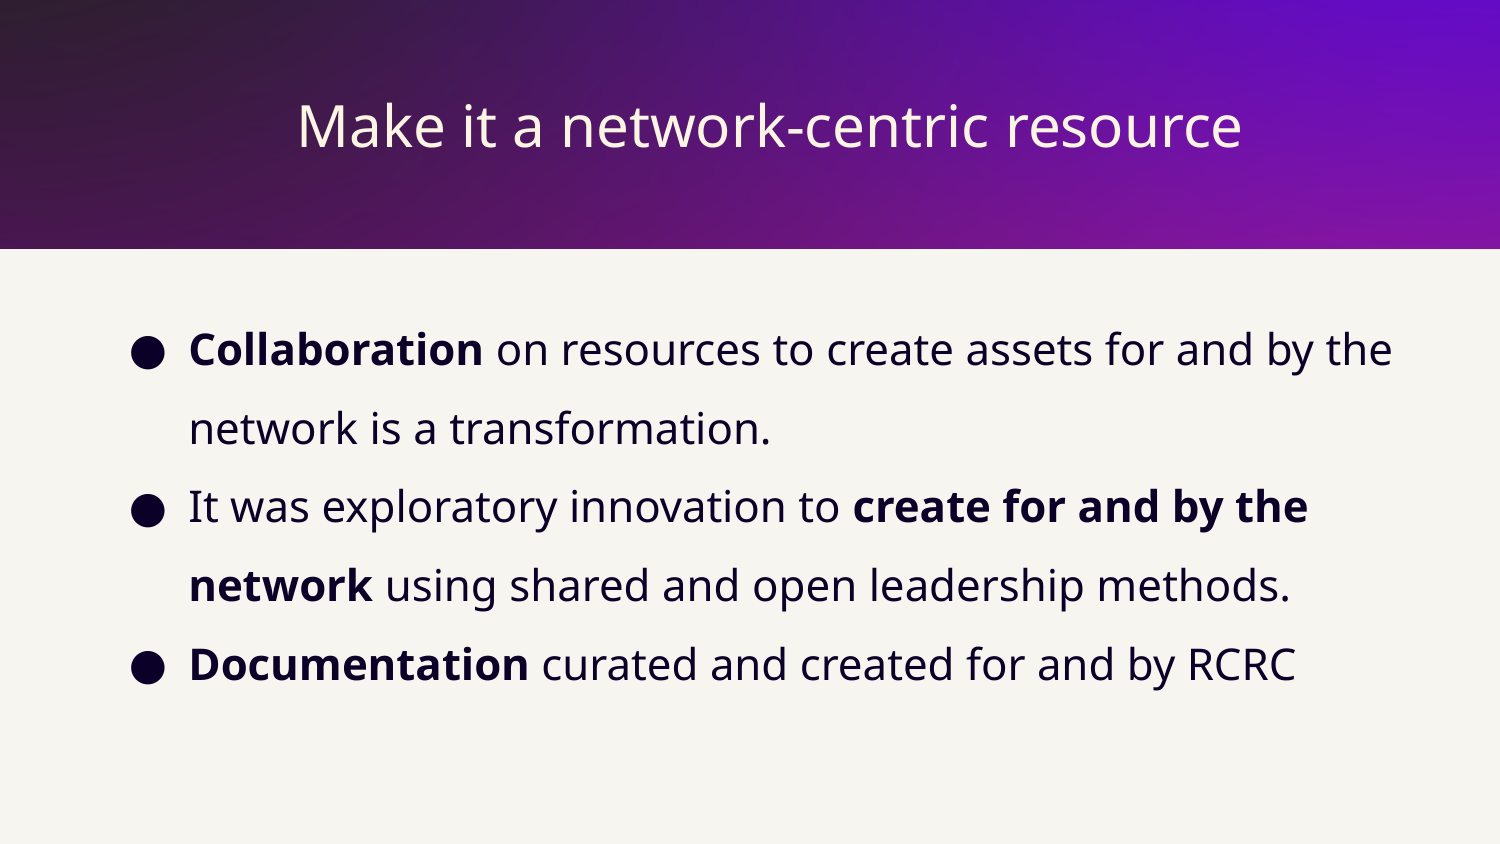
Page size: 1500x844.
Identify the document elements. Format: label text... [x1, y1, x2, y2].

title Make it a network-centric resource [80, 73, 1461, 292]
title Collaboration on resources to create assets for and by the network is a transformation. It was exploratory innovation to create for and by the network using shared and open leadership methods. Documentation curated and created for and by RCRC [98, 280, 1418, 704]
picture [0, 0, 1500, 249]
text_box [0, 249, 1500, 844]
